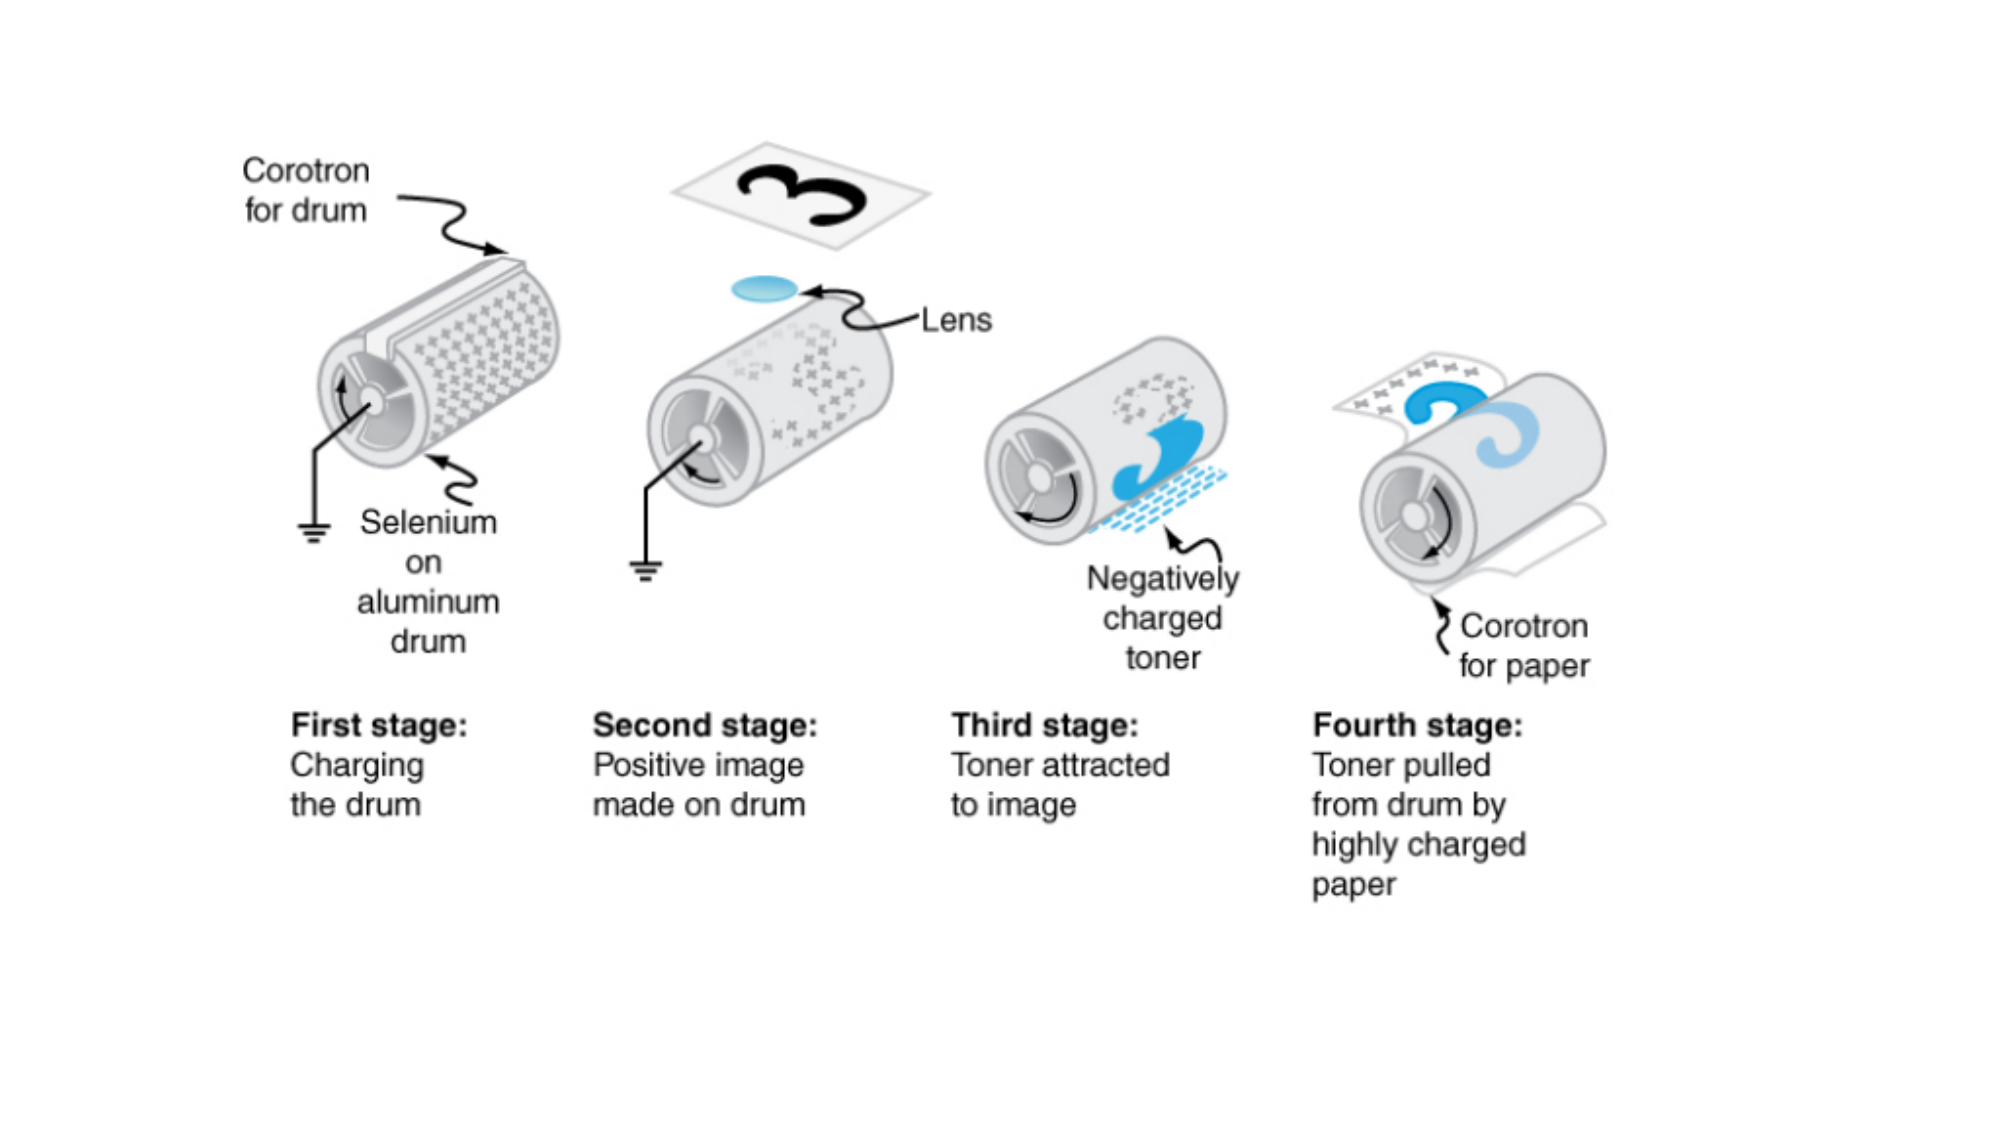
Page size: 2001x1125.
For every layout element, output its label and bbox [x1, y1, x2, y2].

picture [162, 104, 1789, 925]
